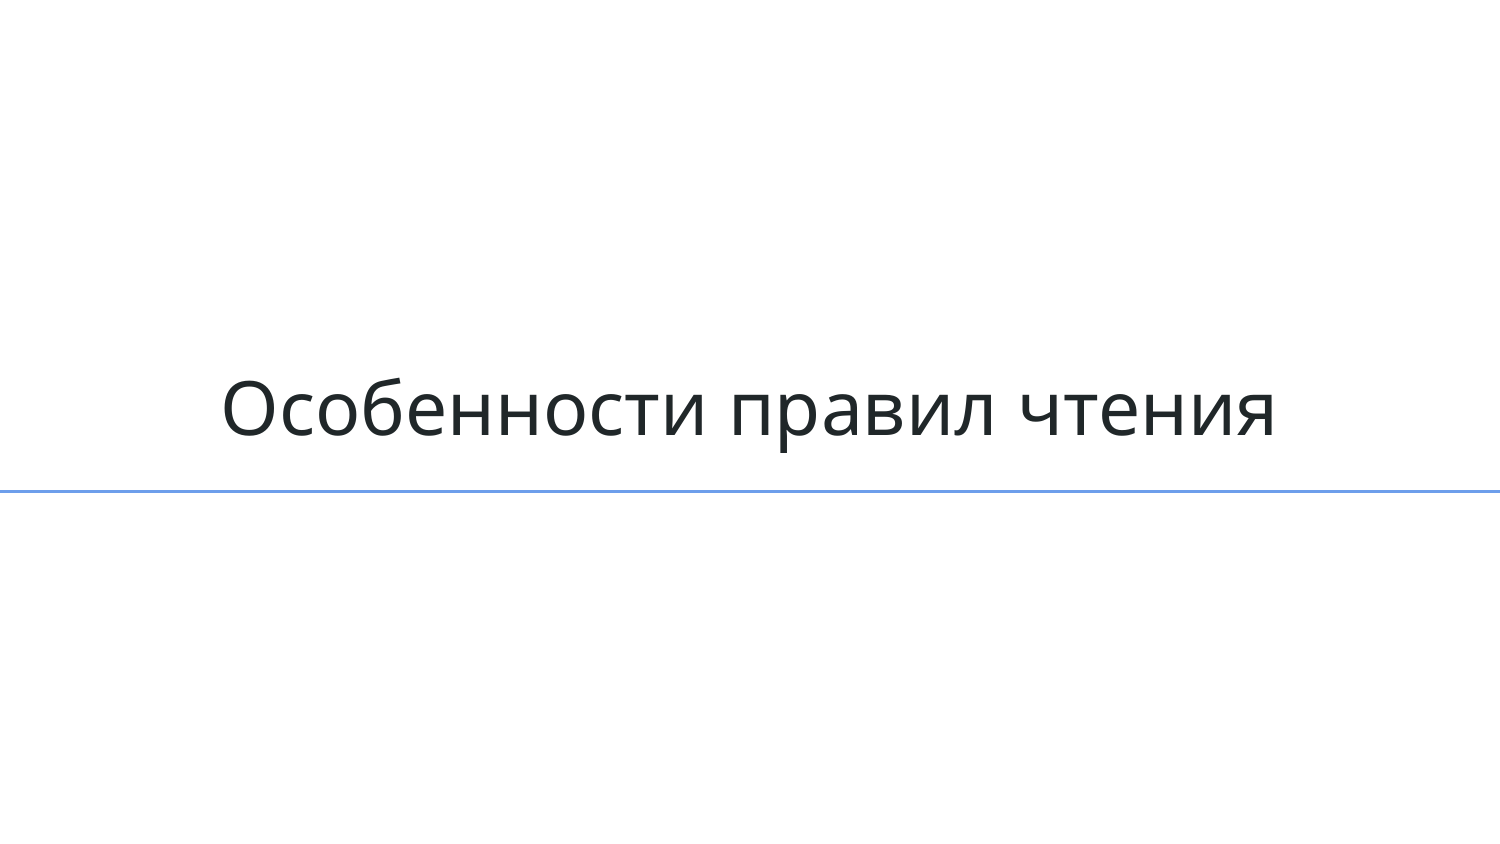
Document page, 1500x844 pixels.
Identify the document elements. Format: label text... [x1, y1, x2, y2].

title Особенности правил чтения [83, 337, 1417, 466]
